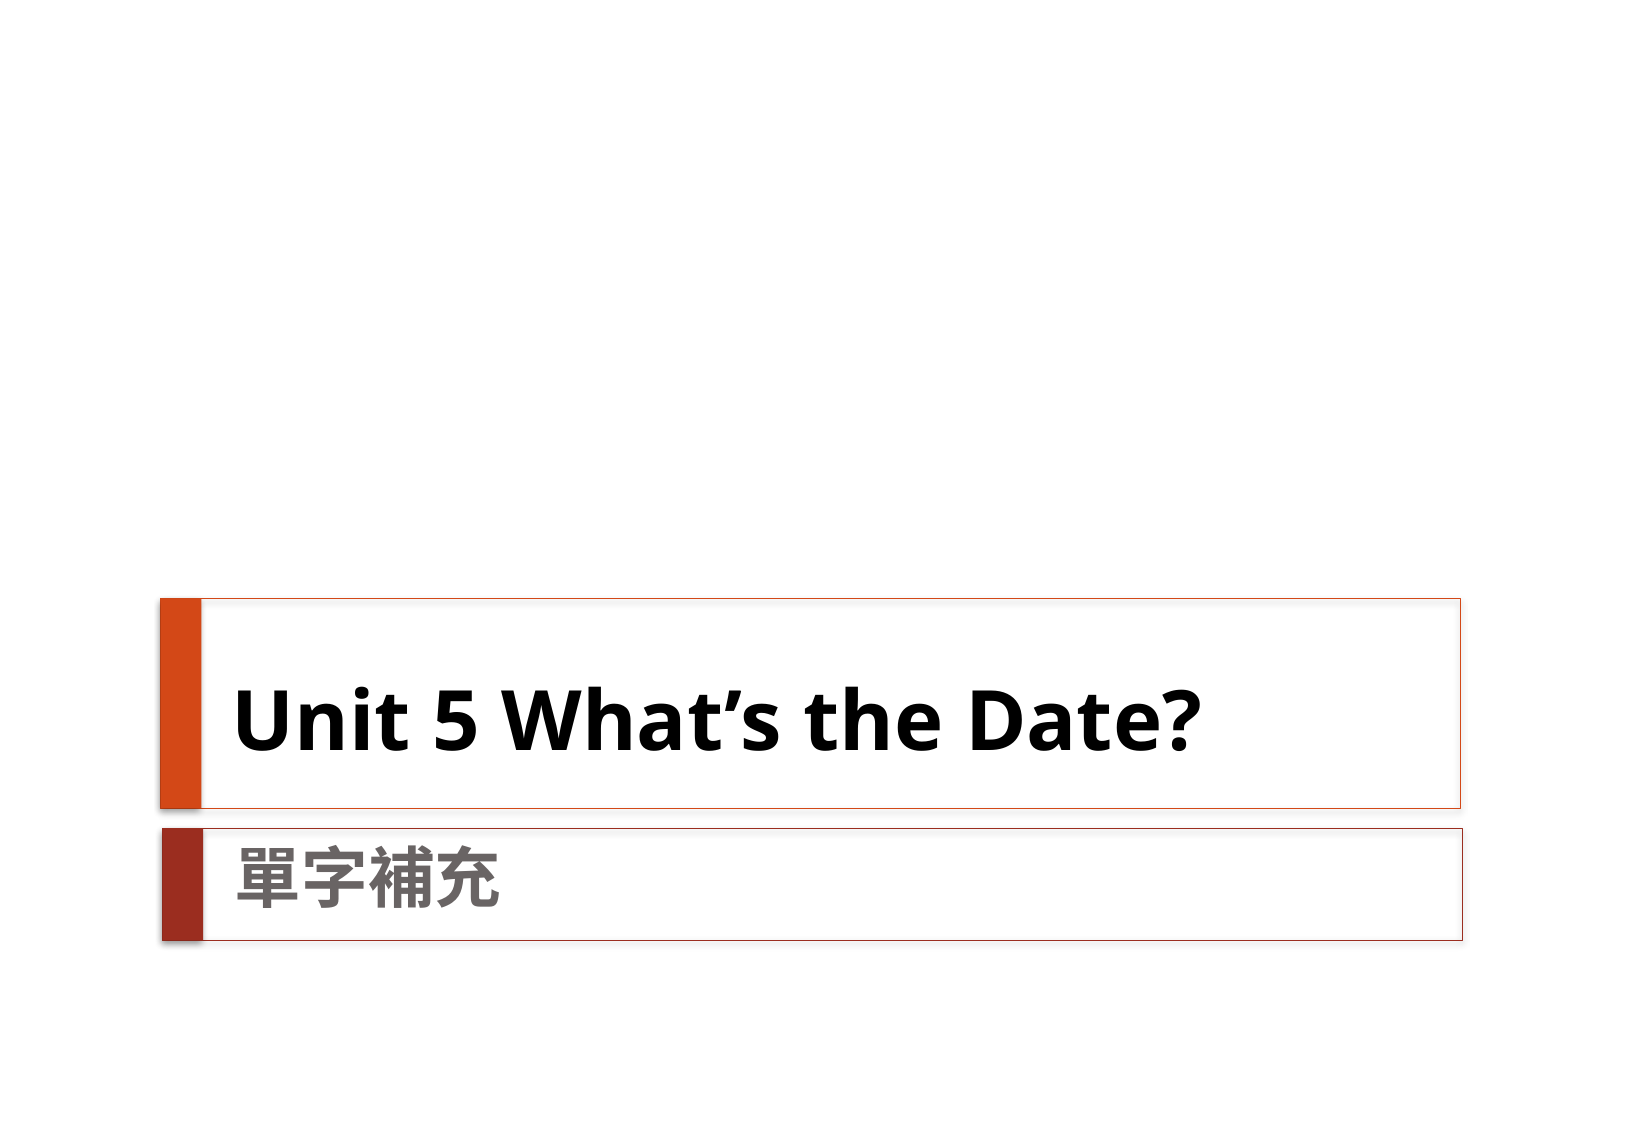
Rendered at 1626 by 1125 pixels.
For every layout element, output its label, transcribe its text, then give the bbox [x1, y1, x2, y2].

subtitle 單字補充 [173, 823, 1460, 929]
title Unit 5 What’s the Date? [216, 659, 1436, 823]
